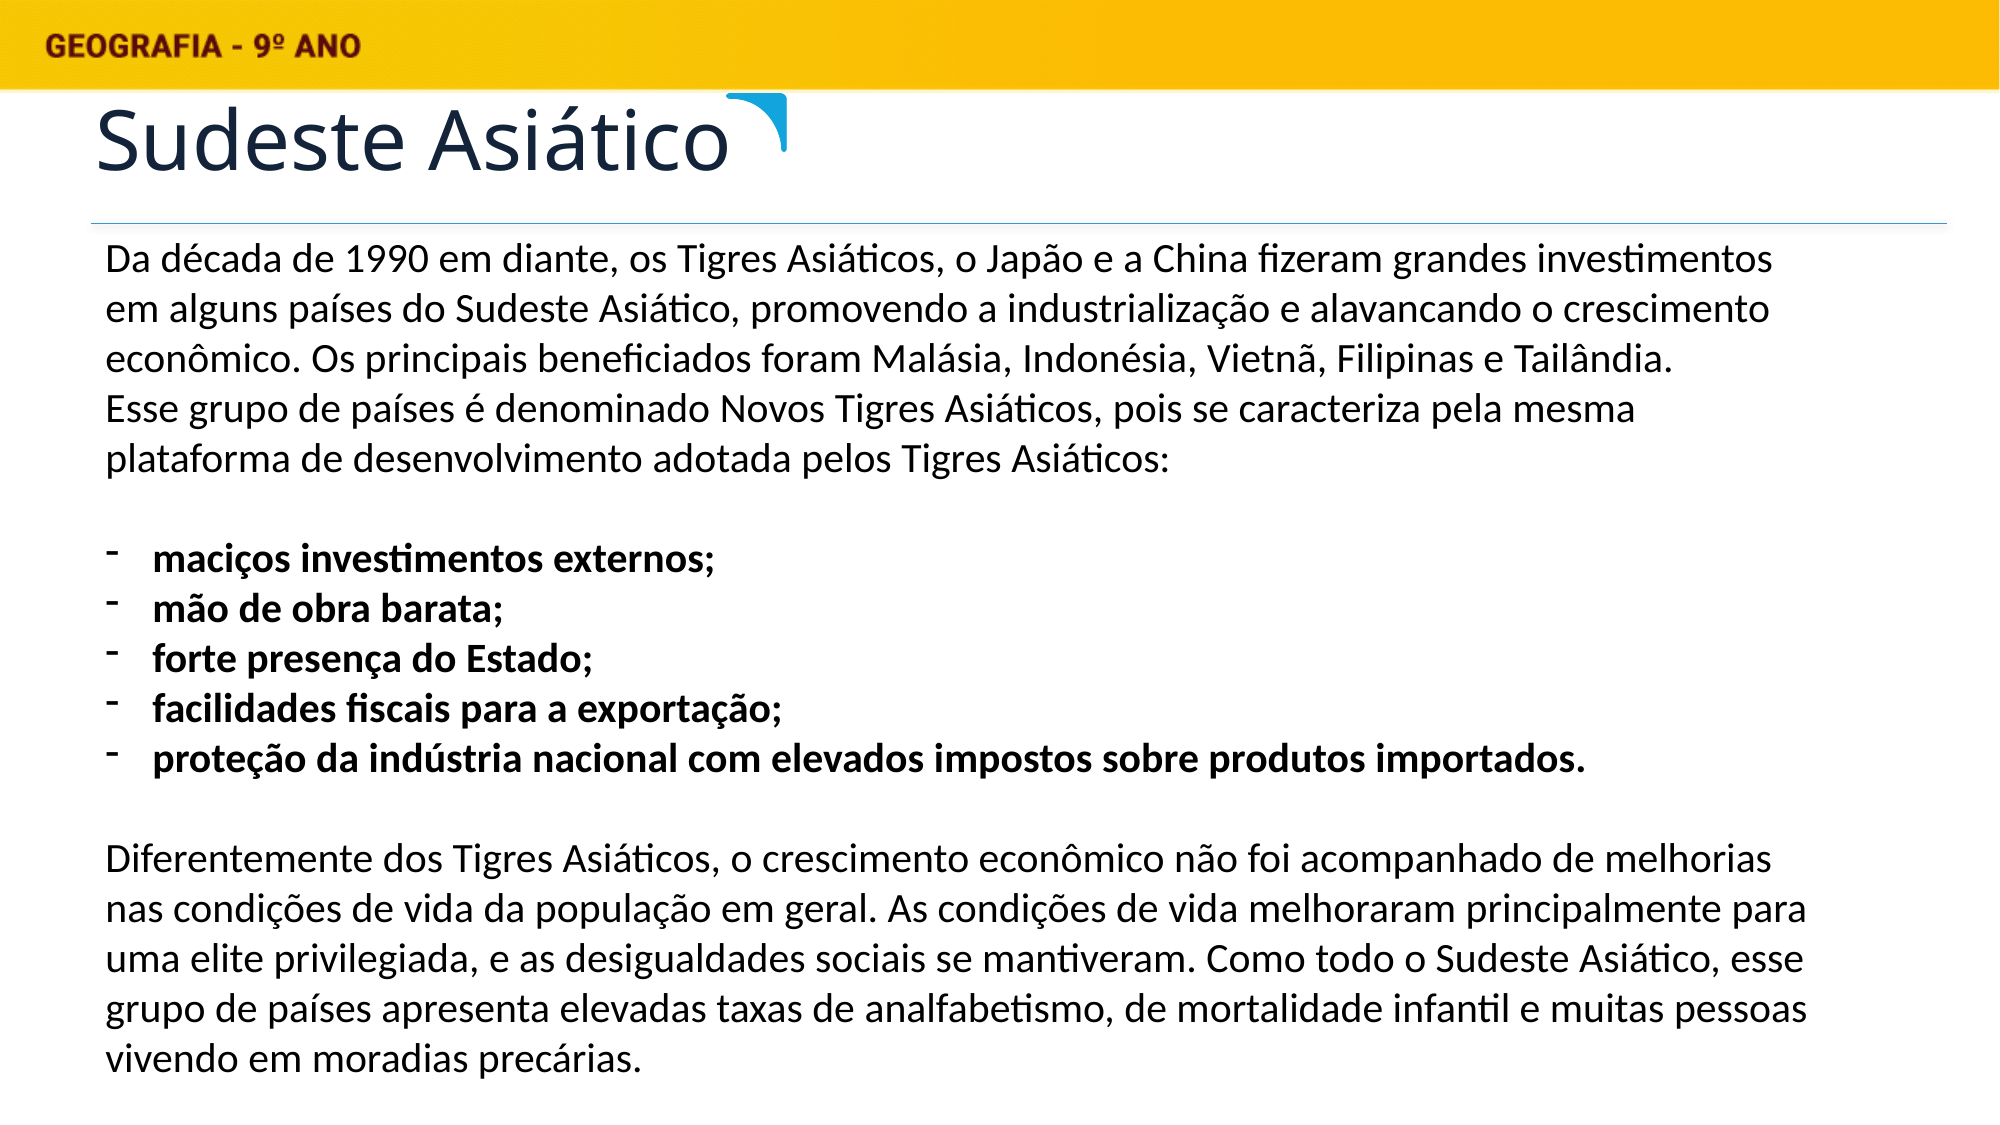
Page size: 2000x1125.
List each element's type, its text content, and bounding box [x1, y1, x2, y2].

picture [0, 0, 2000, 159]
text_box Sudeste Asiático [80, 104, 770, 195]
text_box Da década de 1990 em diante, os Tigres Asiáticos, o Japão e a China fizeram grandes investimentos em alguns países do Sudeste Asiático, promovendo a industrialização e alavancando o crescimento econômico. Os principais beneficiados foram Malásia, Indonésia, Vietnã, Filipinas e Tailândia. Esse grupo de países é denominado Novos Tigres Asiáticos, pois se caracteriza pela mesma plataforma de desenvolvimento adotada pelos Tigres Asiáticos: maciços investimentos externos; mão de obra barata; forte presença do Estado; facilidades fiscais para a exportação; proteção da indústria nacional com elevados impostos sobre produtos importados. Diferentemente dos Tigres Asiáticos, o crescimento econômico não foi acompanhado de melhorias nas condições de vida da população em geral. As condições de vida melhoraram principalmente para uma elite privilegiada, e as desigualdades sociais se mantiveram. Como todo o Sudeste Asiático, esse grupo de países apresenta elevadas taxas de analfabetismo, de mortalidade infantil e muitas pessoas vivendo em moradias precárias. [90, 233, 1894, 1089]
